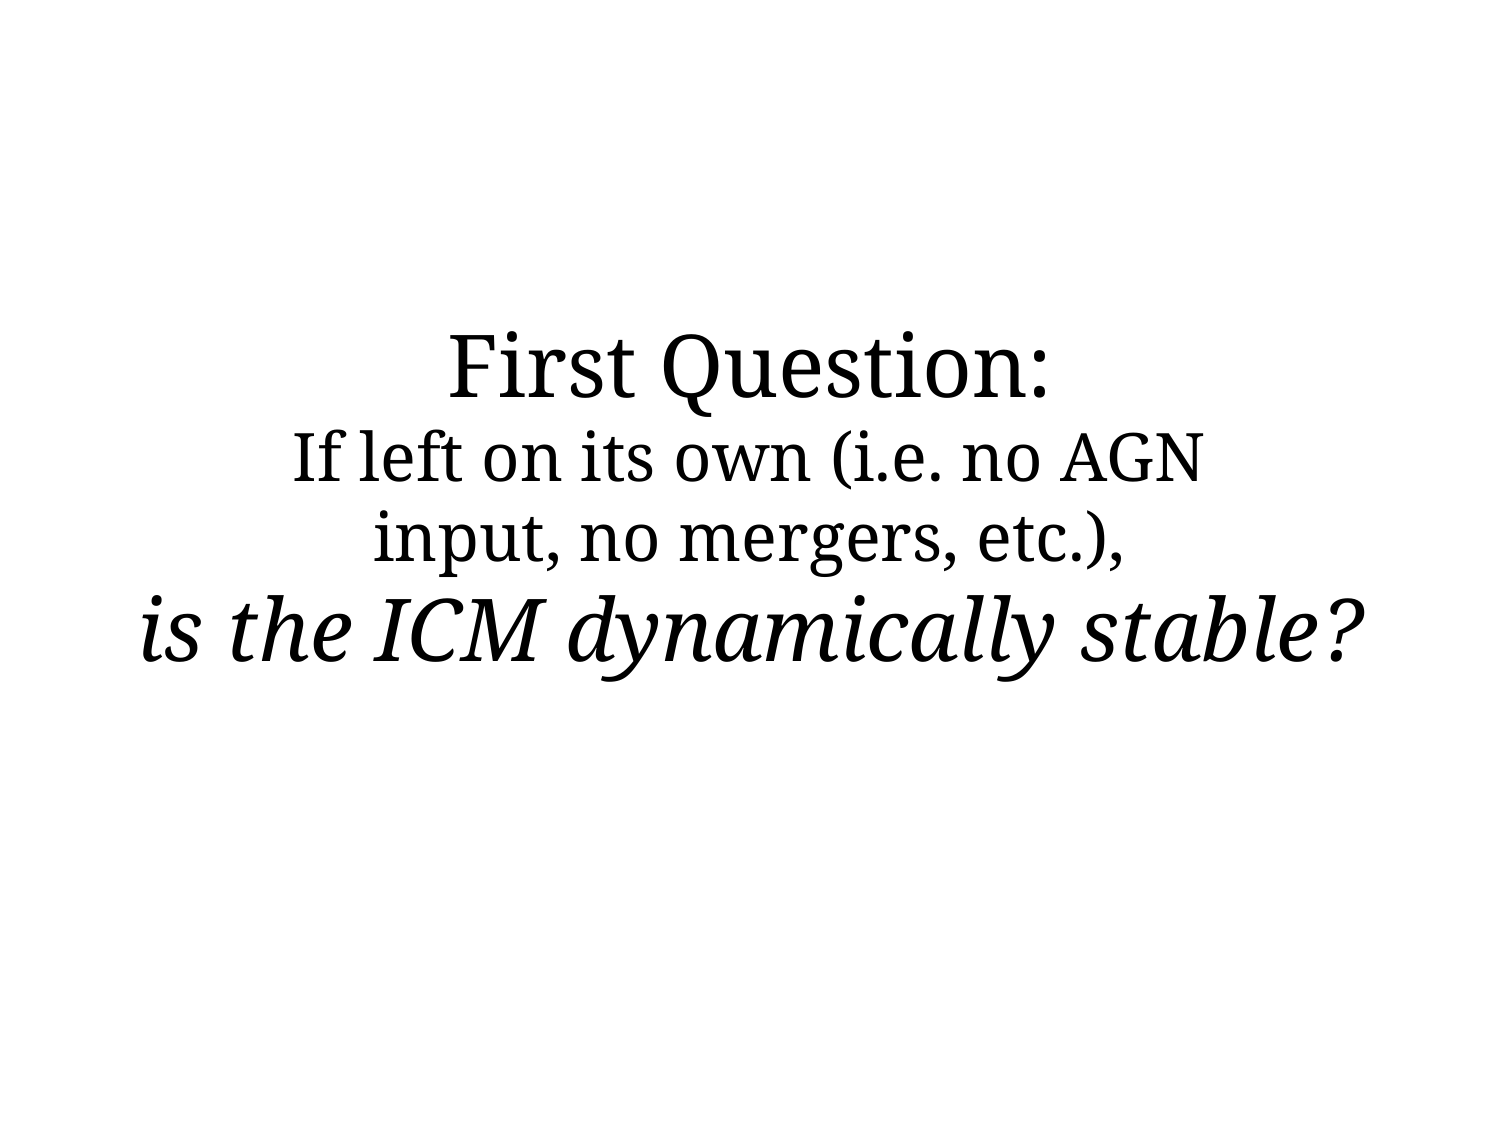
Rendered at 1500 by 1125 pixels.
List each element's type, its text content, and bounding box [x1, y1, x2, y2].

title First Question: If left on its own (i.e. no AGN input, no mergers, etc.), is the ICM dynamically stable? [112, 287, 1388, 703]
